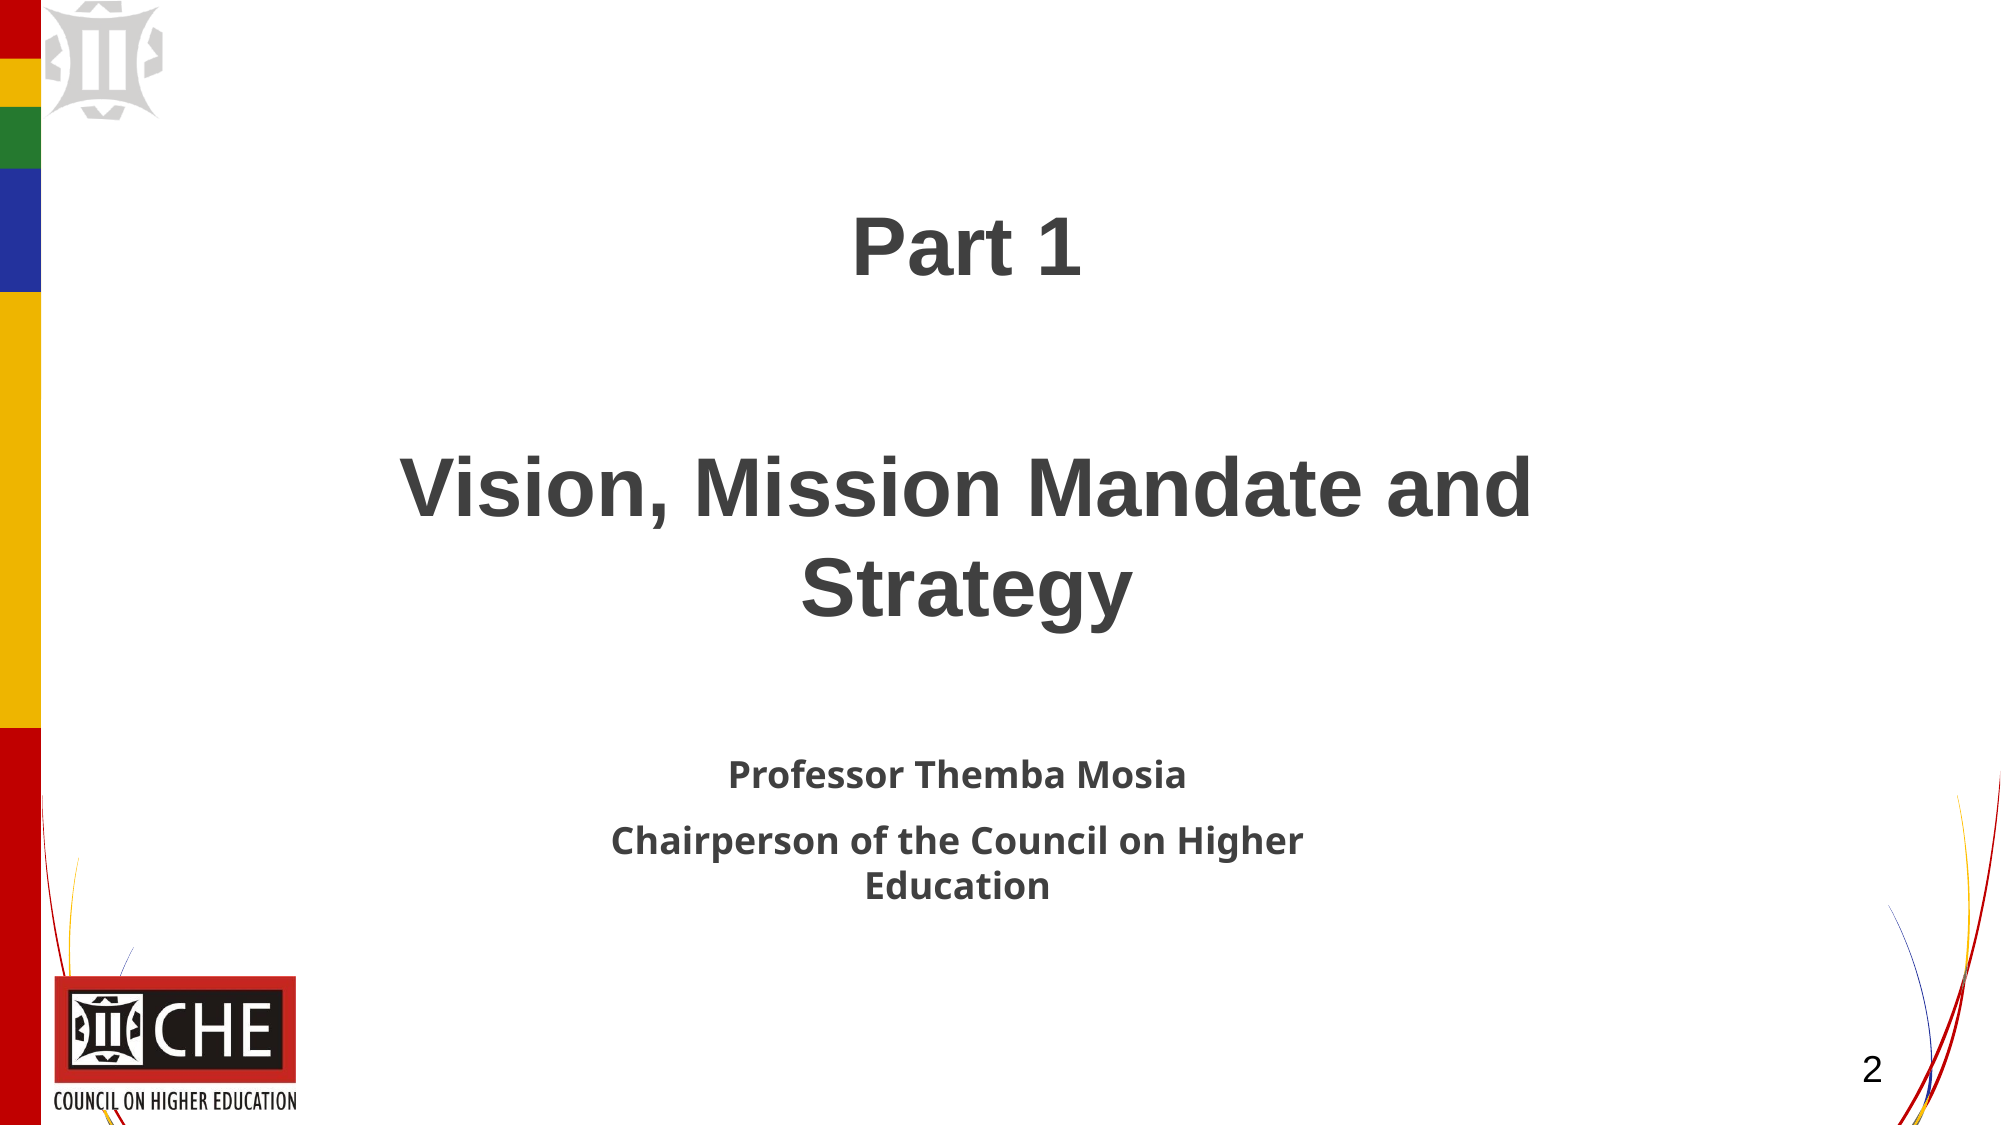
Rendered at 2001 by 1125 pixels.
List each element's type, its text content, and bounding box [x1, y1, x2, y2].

picture [54, 976, 296, 1110]
slide_number 2 [1847, 1037, 2000, 1098]
text_box Part 1 Vision, Mission Mandate and Strategy [345, 184, 1589, 668]
list Professor Themba Mosia Chairperson of the Council on Higher Education [542, 744, 1374, 941]
